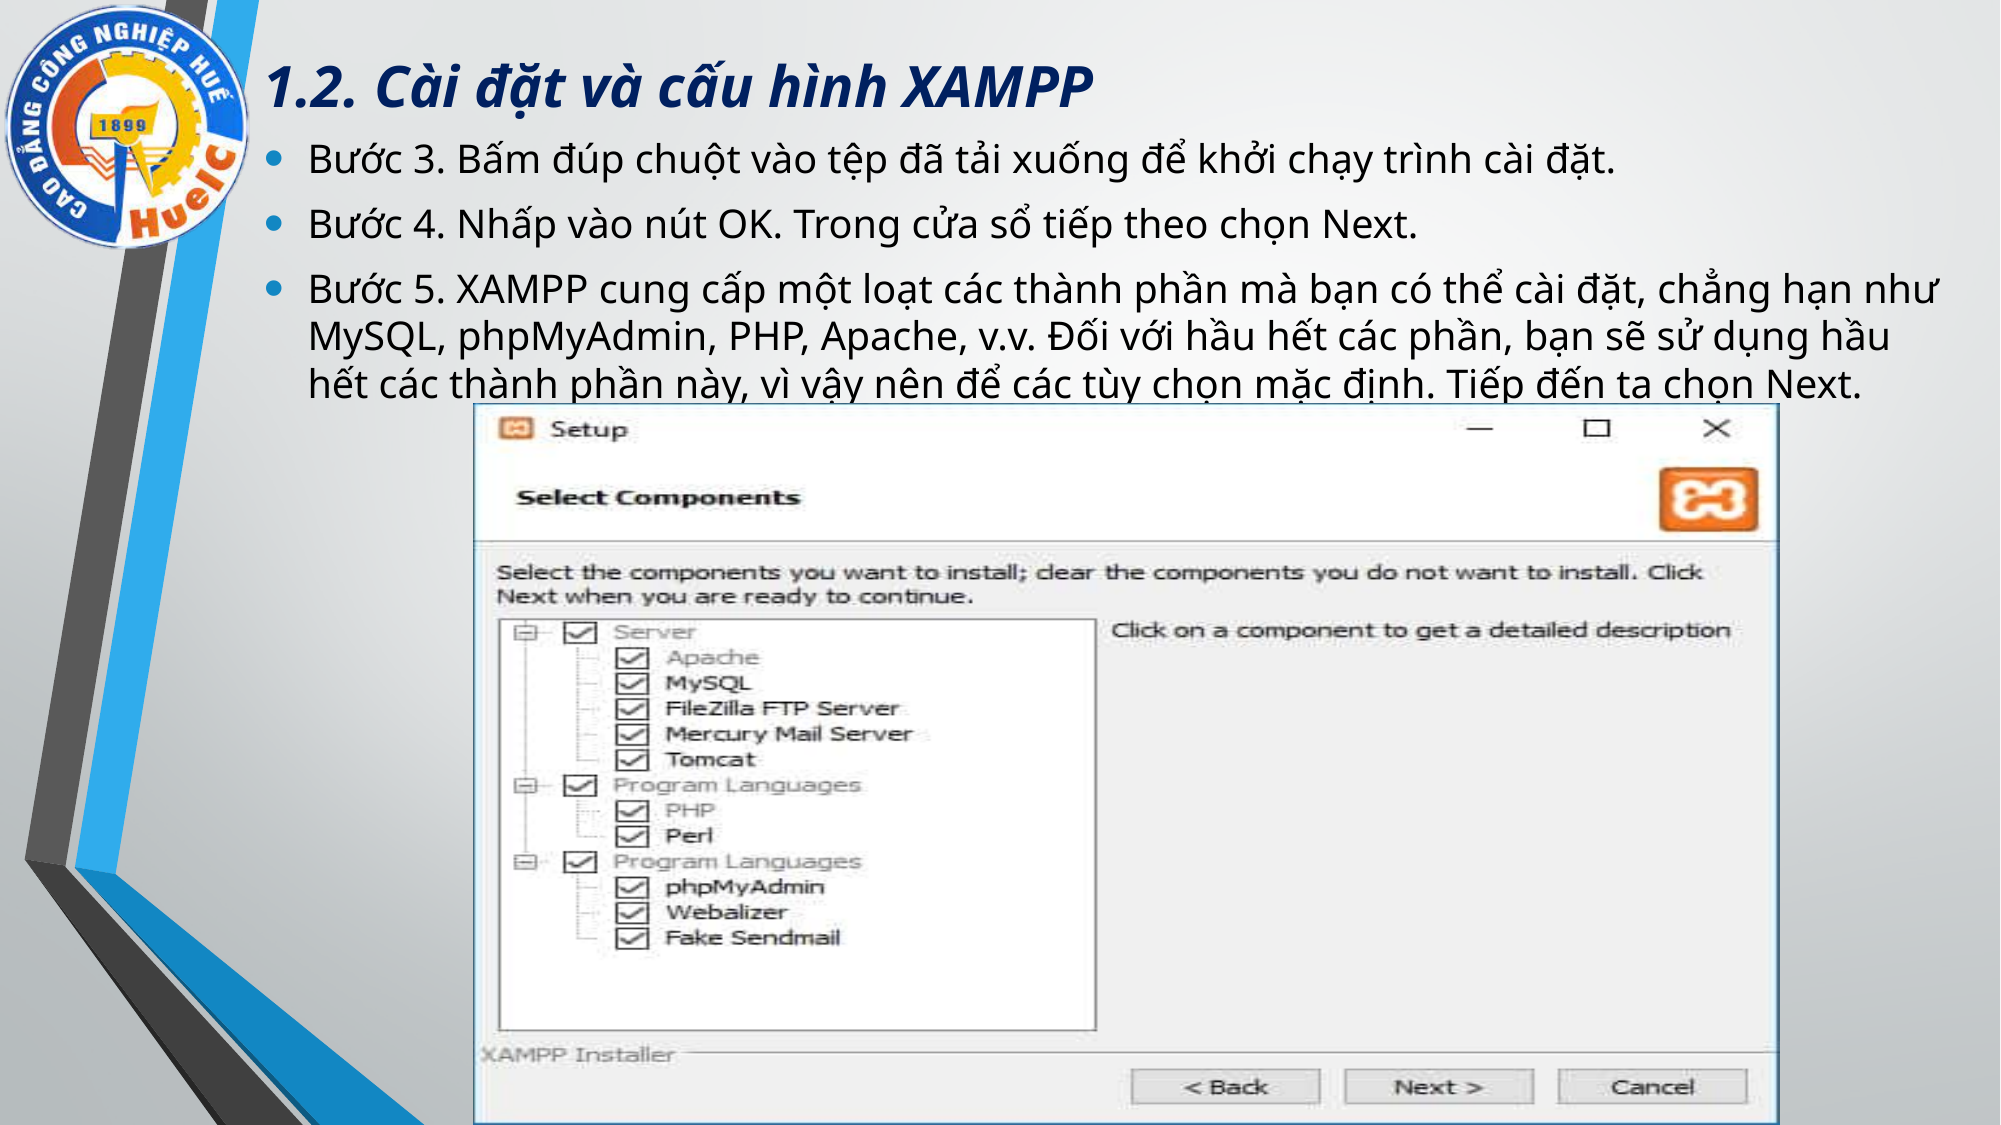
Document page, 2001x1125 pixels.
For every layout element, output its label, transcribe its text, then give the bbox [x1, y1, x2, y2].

list Bước 3. Bấm đúp chuột vào tệp đã tải xuống để khởi chạy trình cài đặt. Bước 4. Nhấp vào nút OK. Trong cửa sổ tiếp theo chọn Next. Bước 5. XAMPP cung cấp một loạt các thành phần mà bạn có thể cài đặt, chẳng hạn như MySQL, phpMyAdmin, PHP, Apache, v.v. Đối với hầu hết các phần, bạn sẽ sử dụng hầu hết các thành phần này, vì vậy nên để các tùy chọn mặc định. Tiếp đến ta chọn Next. [248, 126, 1974, 449]
picture [0, 0, 263, 263]
title 1.2. Cài đặt và cấu hình XAMPP [248, 8, 1893, 126]
picture [473, 402, 1780, 1125]
